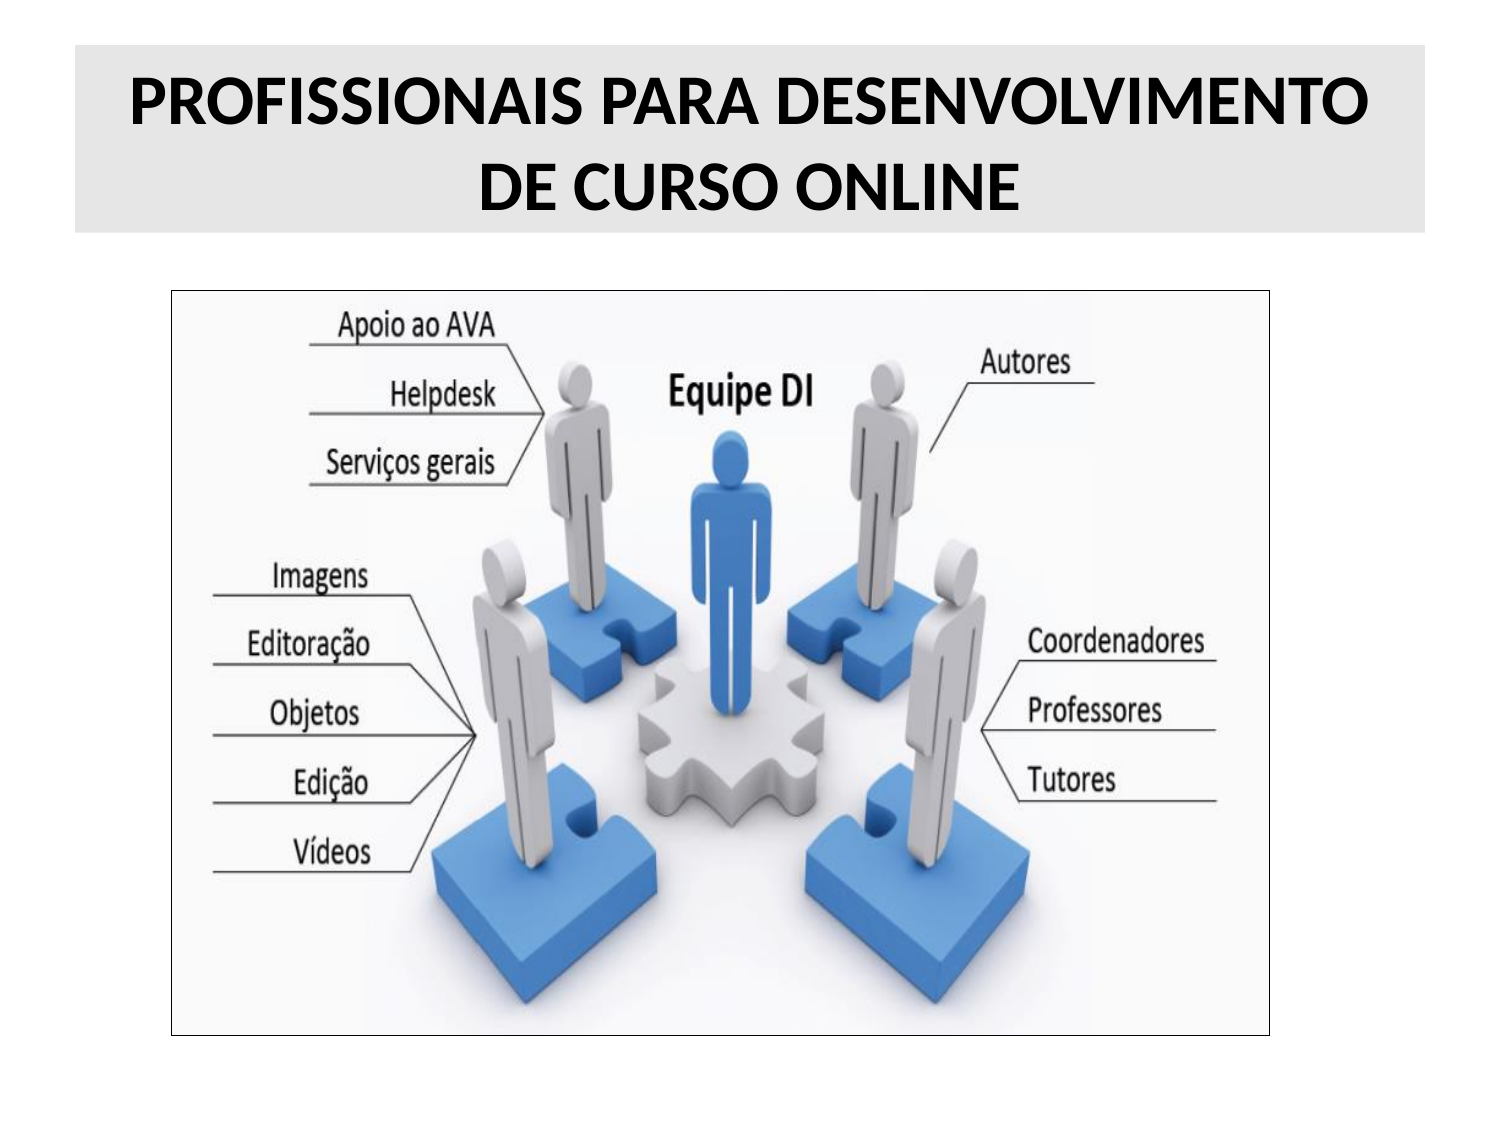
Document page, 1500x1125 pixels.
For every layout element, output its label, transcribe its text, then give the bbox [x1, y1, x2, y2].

picture [170, 290, 1270, 1036]
title PROFISSIONAIS PARA DESENVOLVIMENTO DE CURSO ONLINE [75, 45, 1425, 233]
